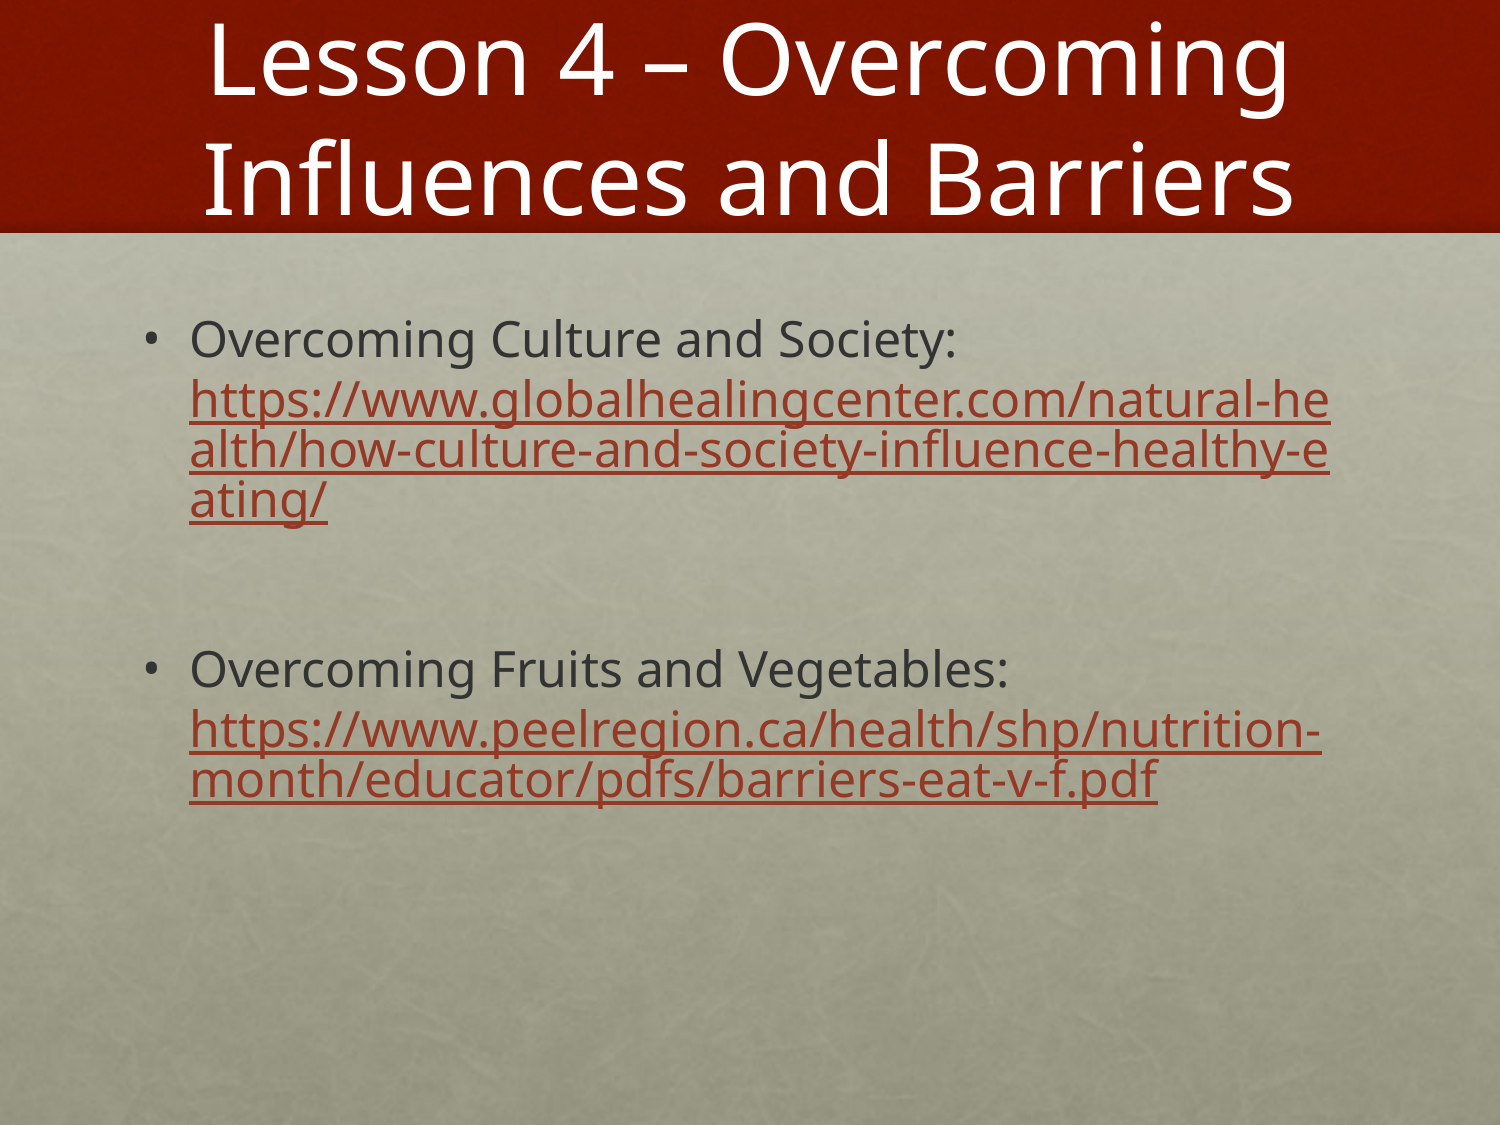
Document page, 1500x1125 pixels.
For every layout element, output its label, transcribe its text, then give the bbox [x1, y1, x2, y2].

picture [0, 214, 1500, 1125]
title Lesson 4 – Overcoming Influences and Barriers [127, 10, 1372, 221]
list Overcoming Culture and Society: https://www.globalhealingcenter.com/natural-health/how-culture-and-society-influence-healthy-eating/ Overcoming Fruits and Vegetables: https://www.peelregion.ca/health/shp/nutrition-month/educator/pdfs/barriers-eat-v-f.pdf [127, 299, 1372, 1005]
